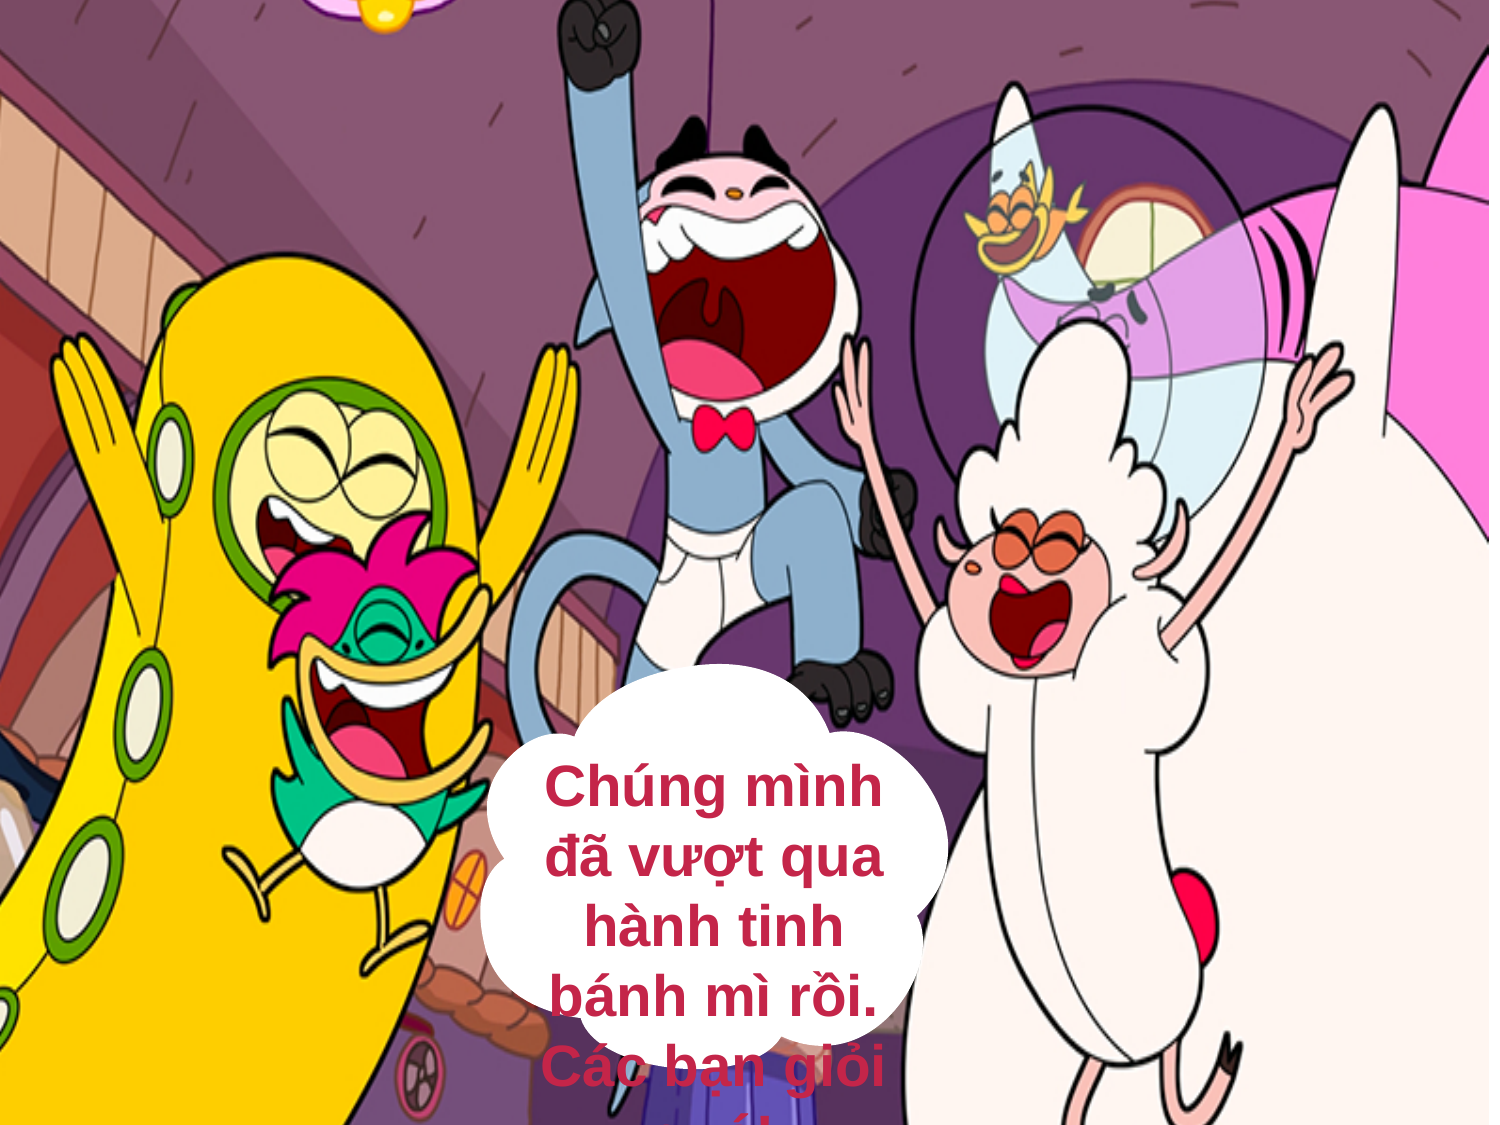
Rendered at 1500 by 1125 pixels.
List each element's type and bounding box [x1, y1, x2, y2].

list [0, 0, 1489, 1125]
